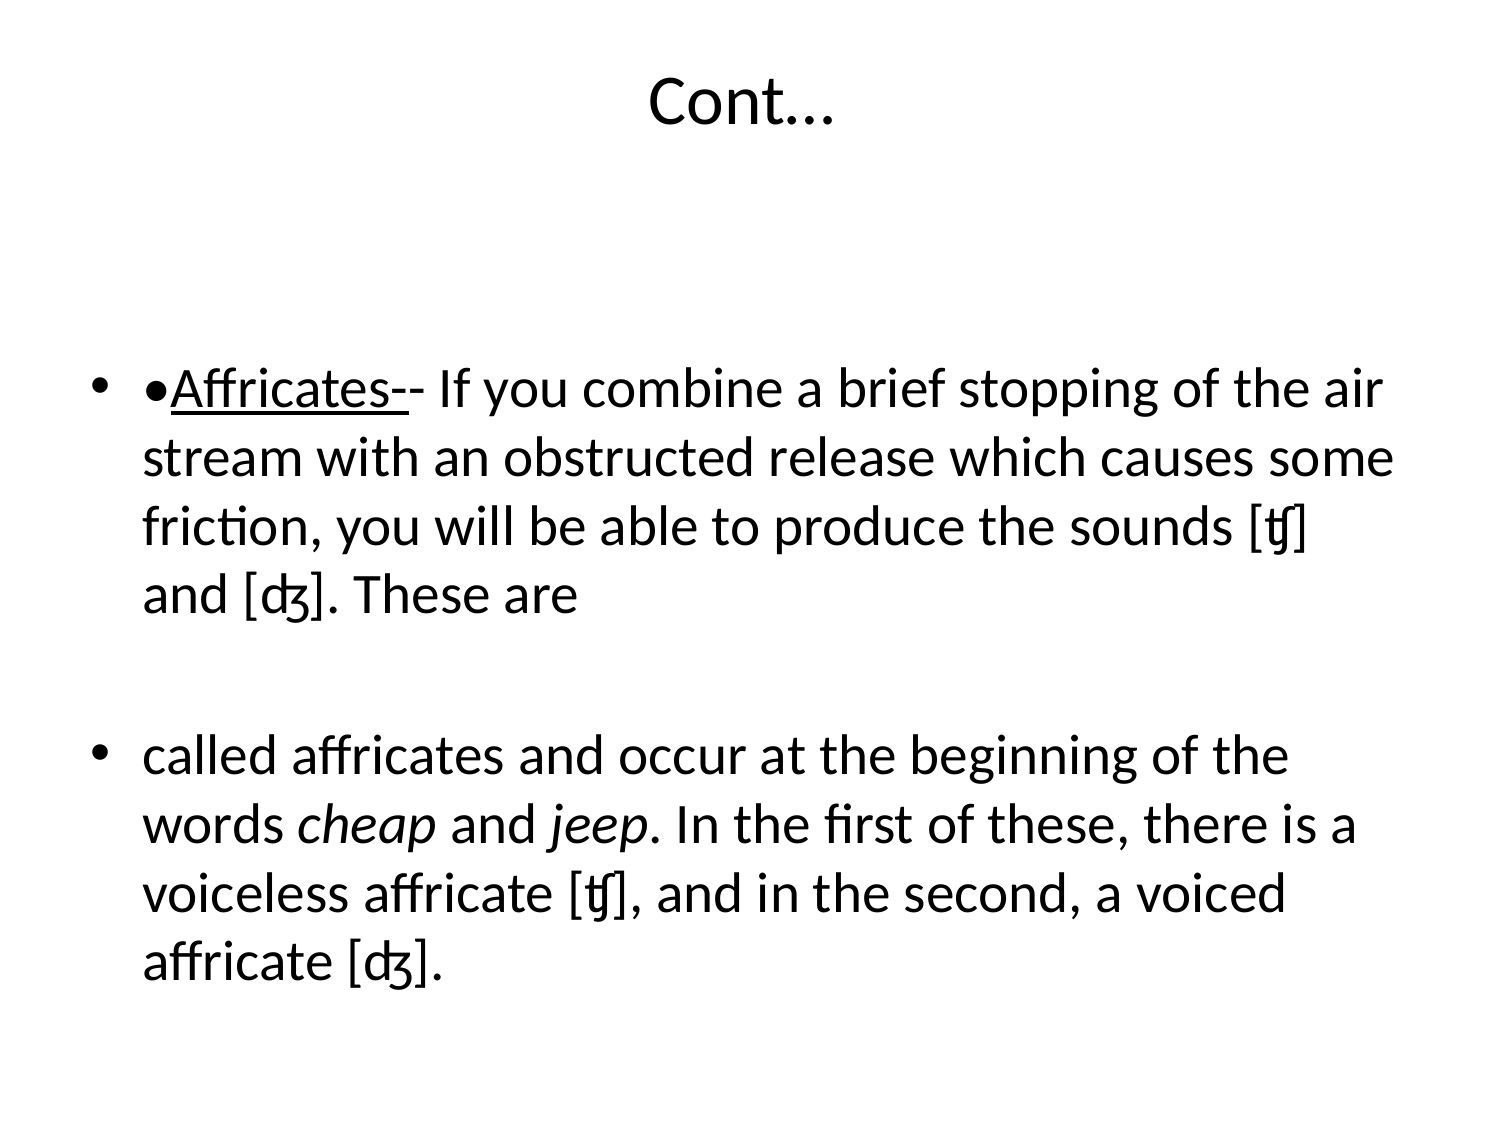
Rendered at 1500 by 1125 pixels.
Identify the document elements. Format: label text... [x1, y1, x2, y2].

list •Affricates-- If you combine a brief stopping of the air stream with an obstructed release which causes some friction, you will be able to produce the sounds [ʧ] and [ʤ]. These are called affricates and occur at the beginning of the words cheap and jeep. In the first of these, there is a voiceless affricate [ʧ], and in the second, a voiced affricate [ʤ]. [75, 262, 1425, 1005]
title Cont… [75, 45, 1425, 233]
